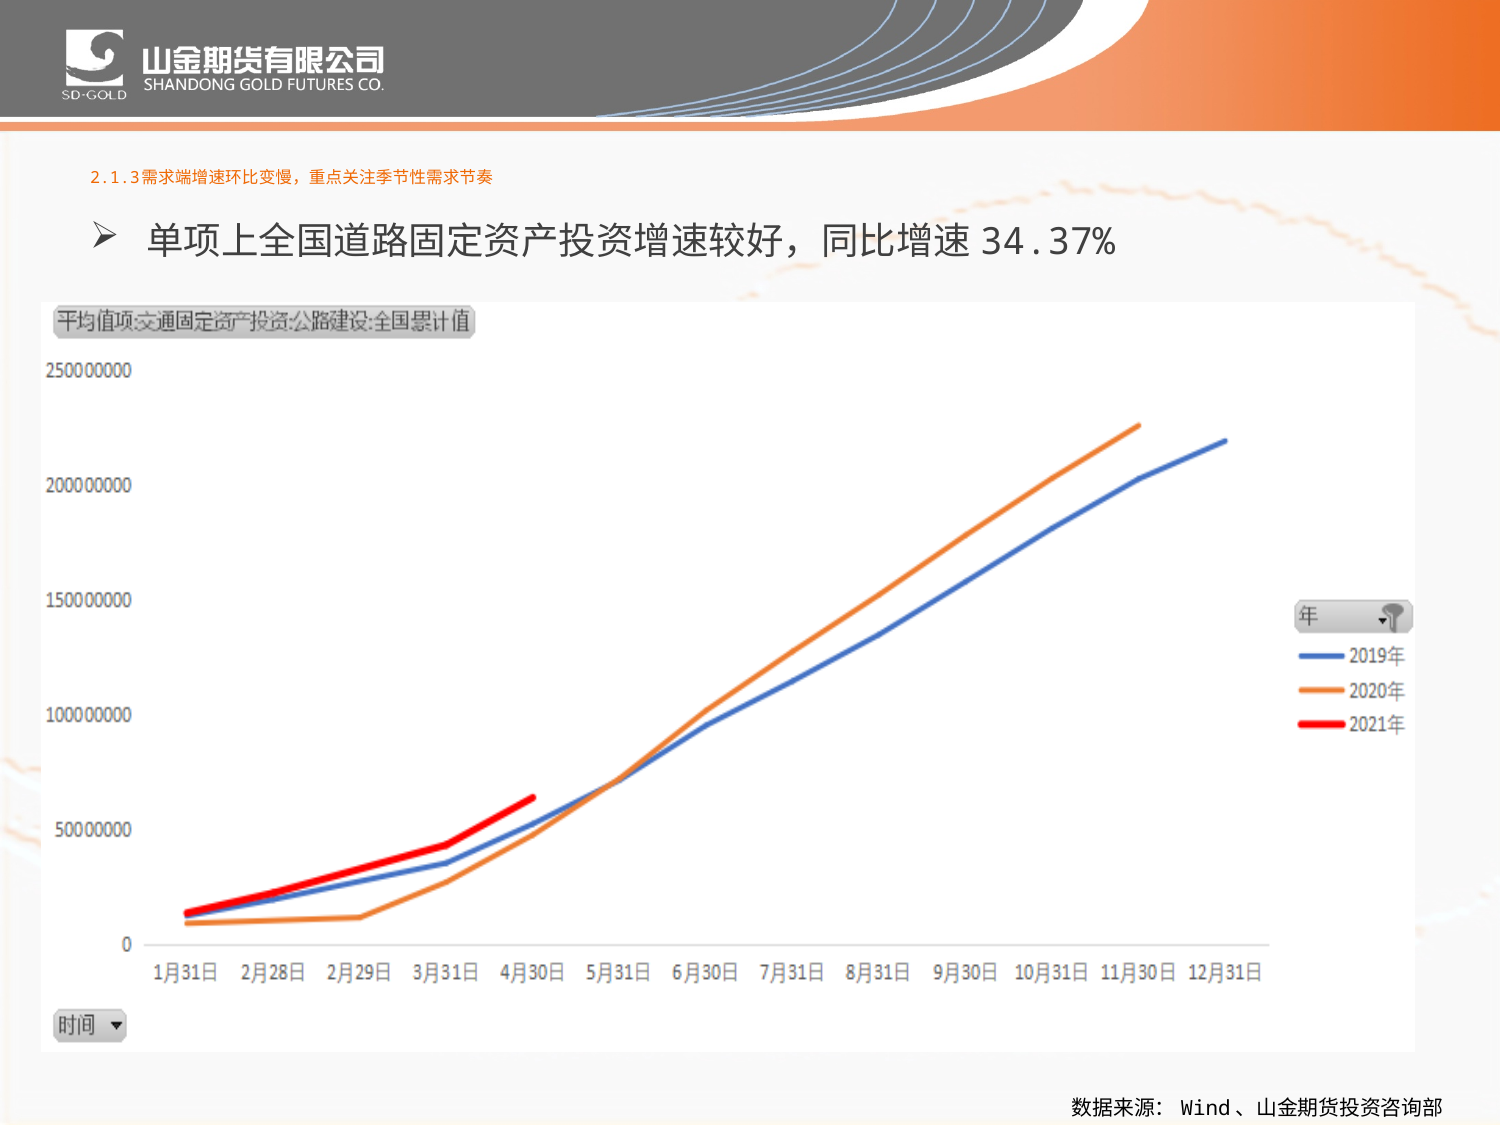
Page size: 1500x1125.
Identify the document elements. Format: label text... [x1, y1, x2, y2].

title 2.1.3需求端增速环比变慢，重点关注季节性需求节奏 [75, 159, 1455, 209]
list 单项上全国道路固定资产投资增速较好，同比增速34.37% [75, 209, 1470, 317]
picture [0, 0, 1500, 1125]
